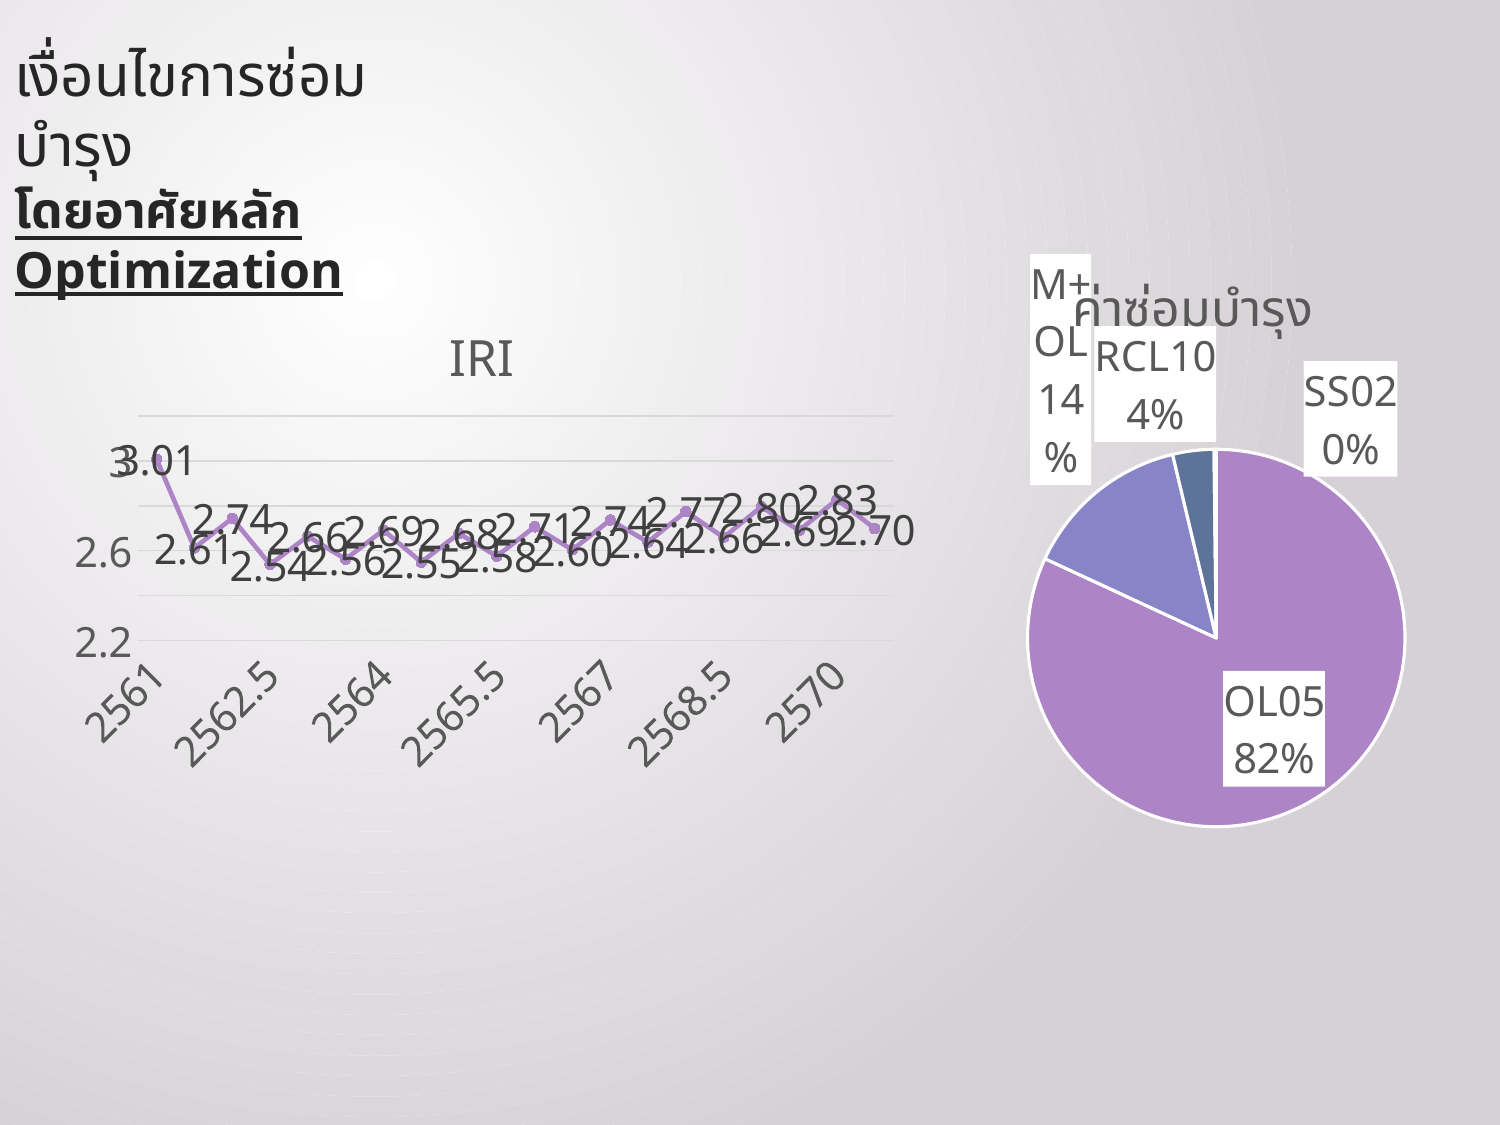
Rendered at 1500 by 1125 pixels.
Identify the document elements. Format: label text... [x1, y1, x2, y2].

text_box เงื่อนไขการซ่อมบำรุง โดยอาศัยหลัก Optimization [0, 30, 452, 249]
chart [52, 237, 1471, 889]
